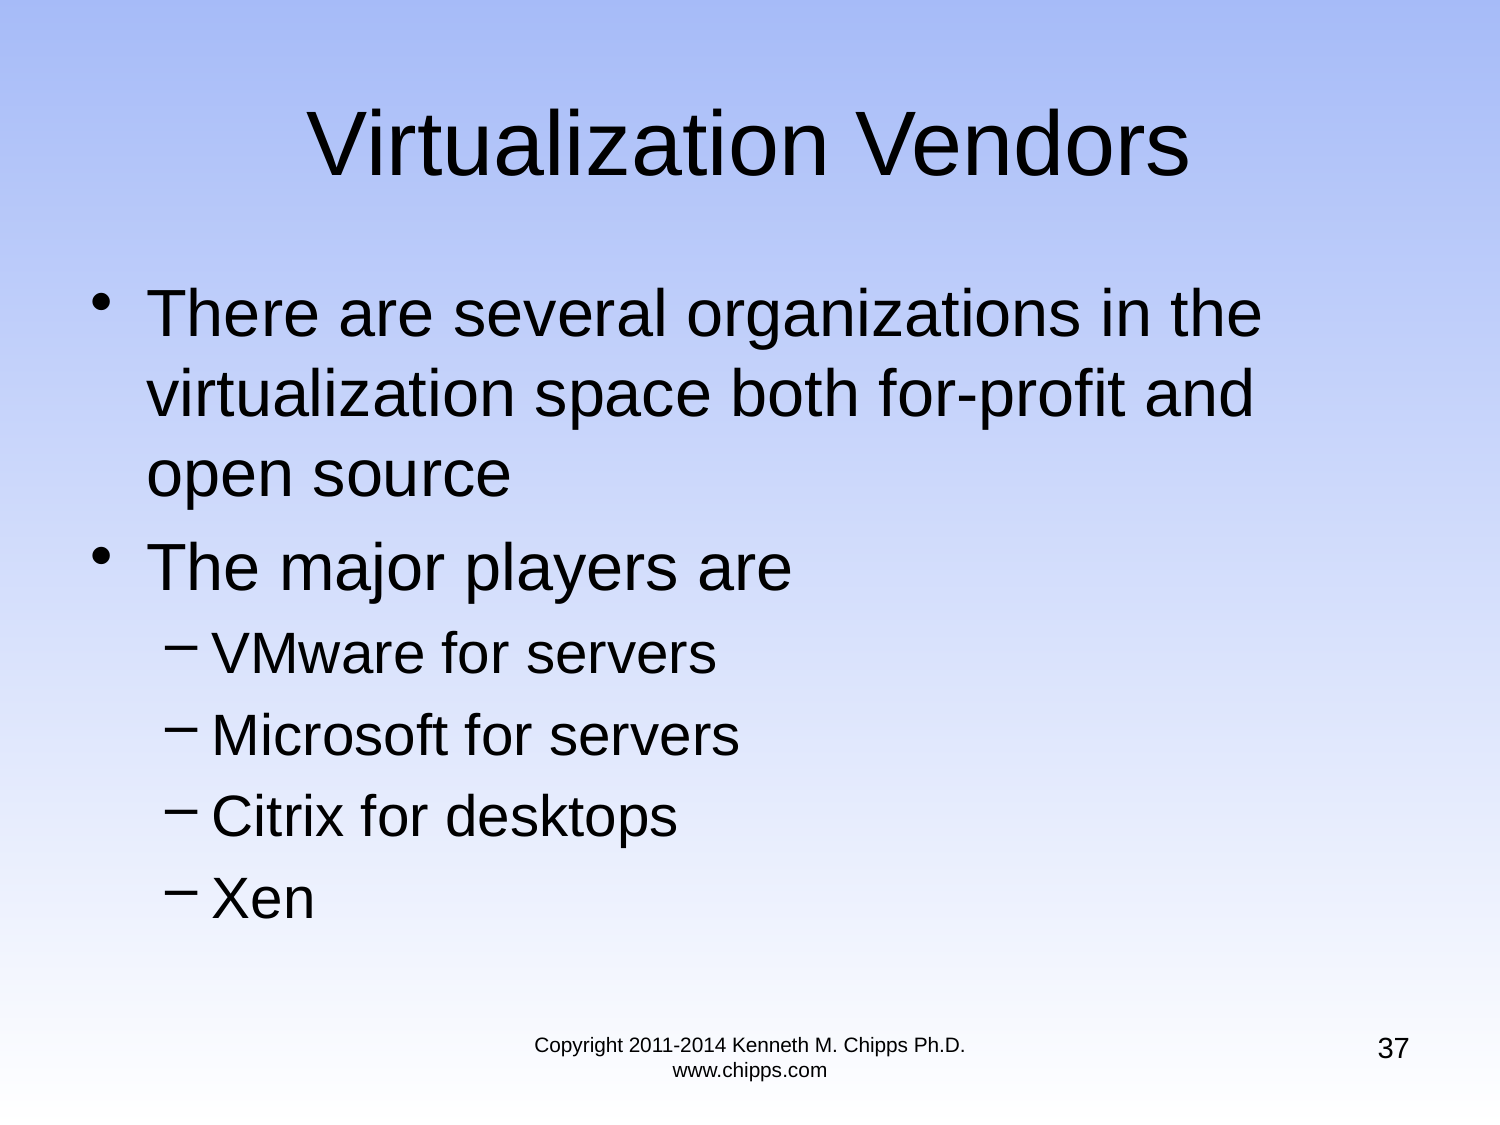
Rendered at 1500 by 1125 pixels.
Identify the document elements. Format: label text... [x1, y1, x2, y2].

slide_number 37 [1074, 1021, 1426, 1101]
list There are several organizations in the virtualization space both for-profit and open source The major players are VMware for servers Microsoft for servers Citrix for desktops Xen [74, 262, 1426, 1006]
footer Copyright 2011-2014 Kenneth M. Chipps Ph.D. www.chipps.com [449, 1024, 1051, 1103]
title Virtualization Vendors [74, 44, 1426, 233]
